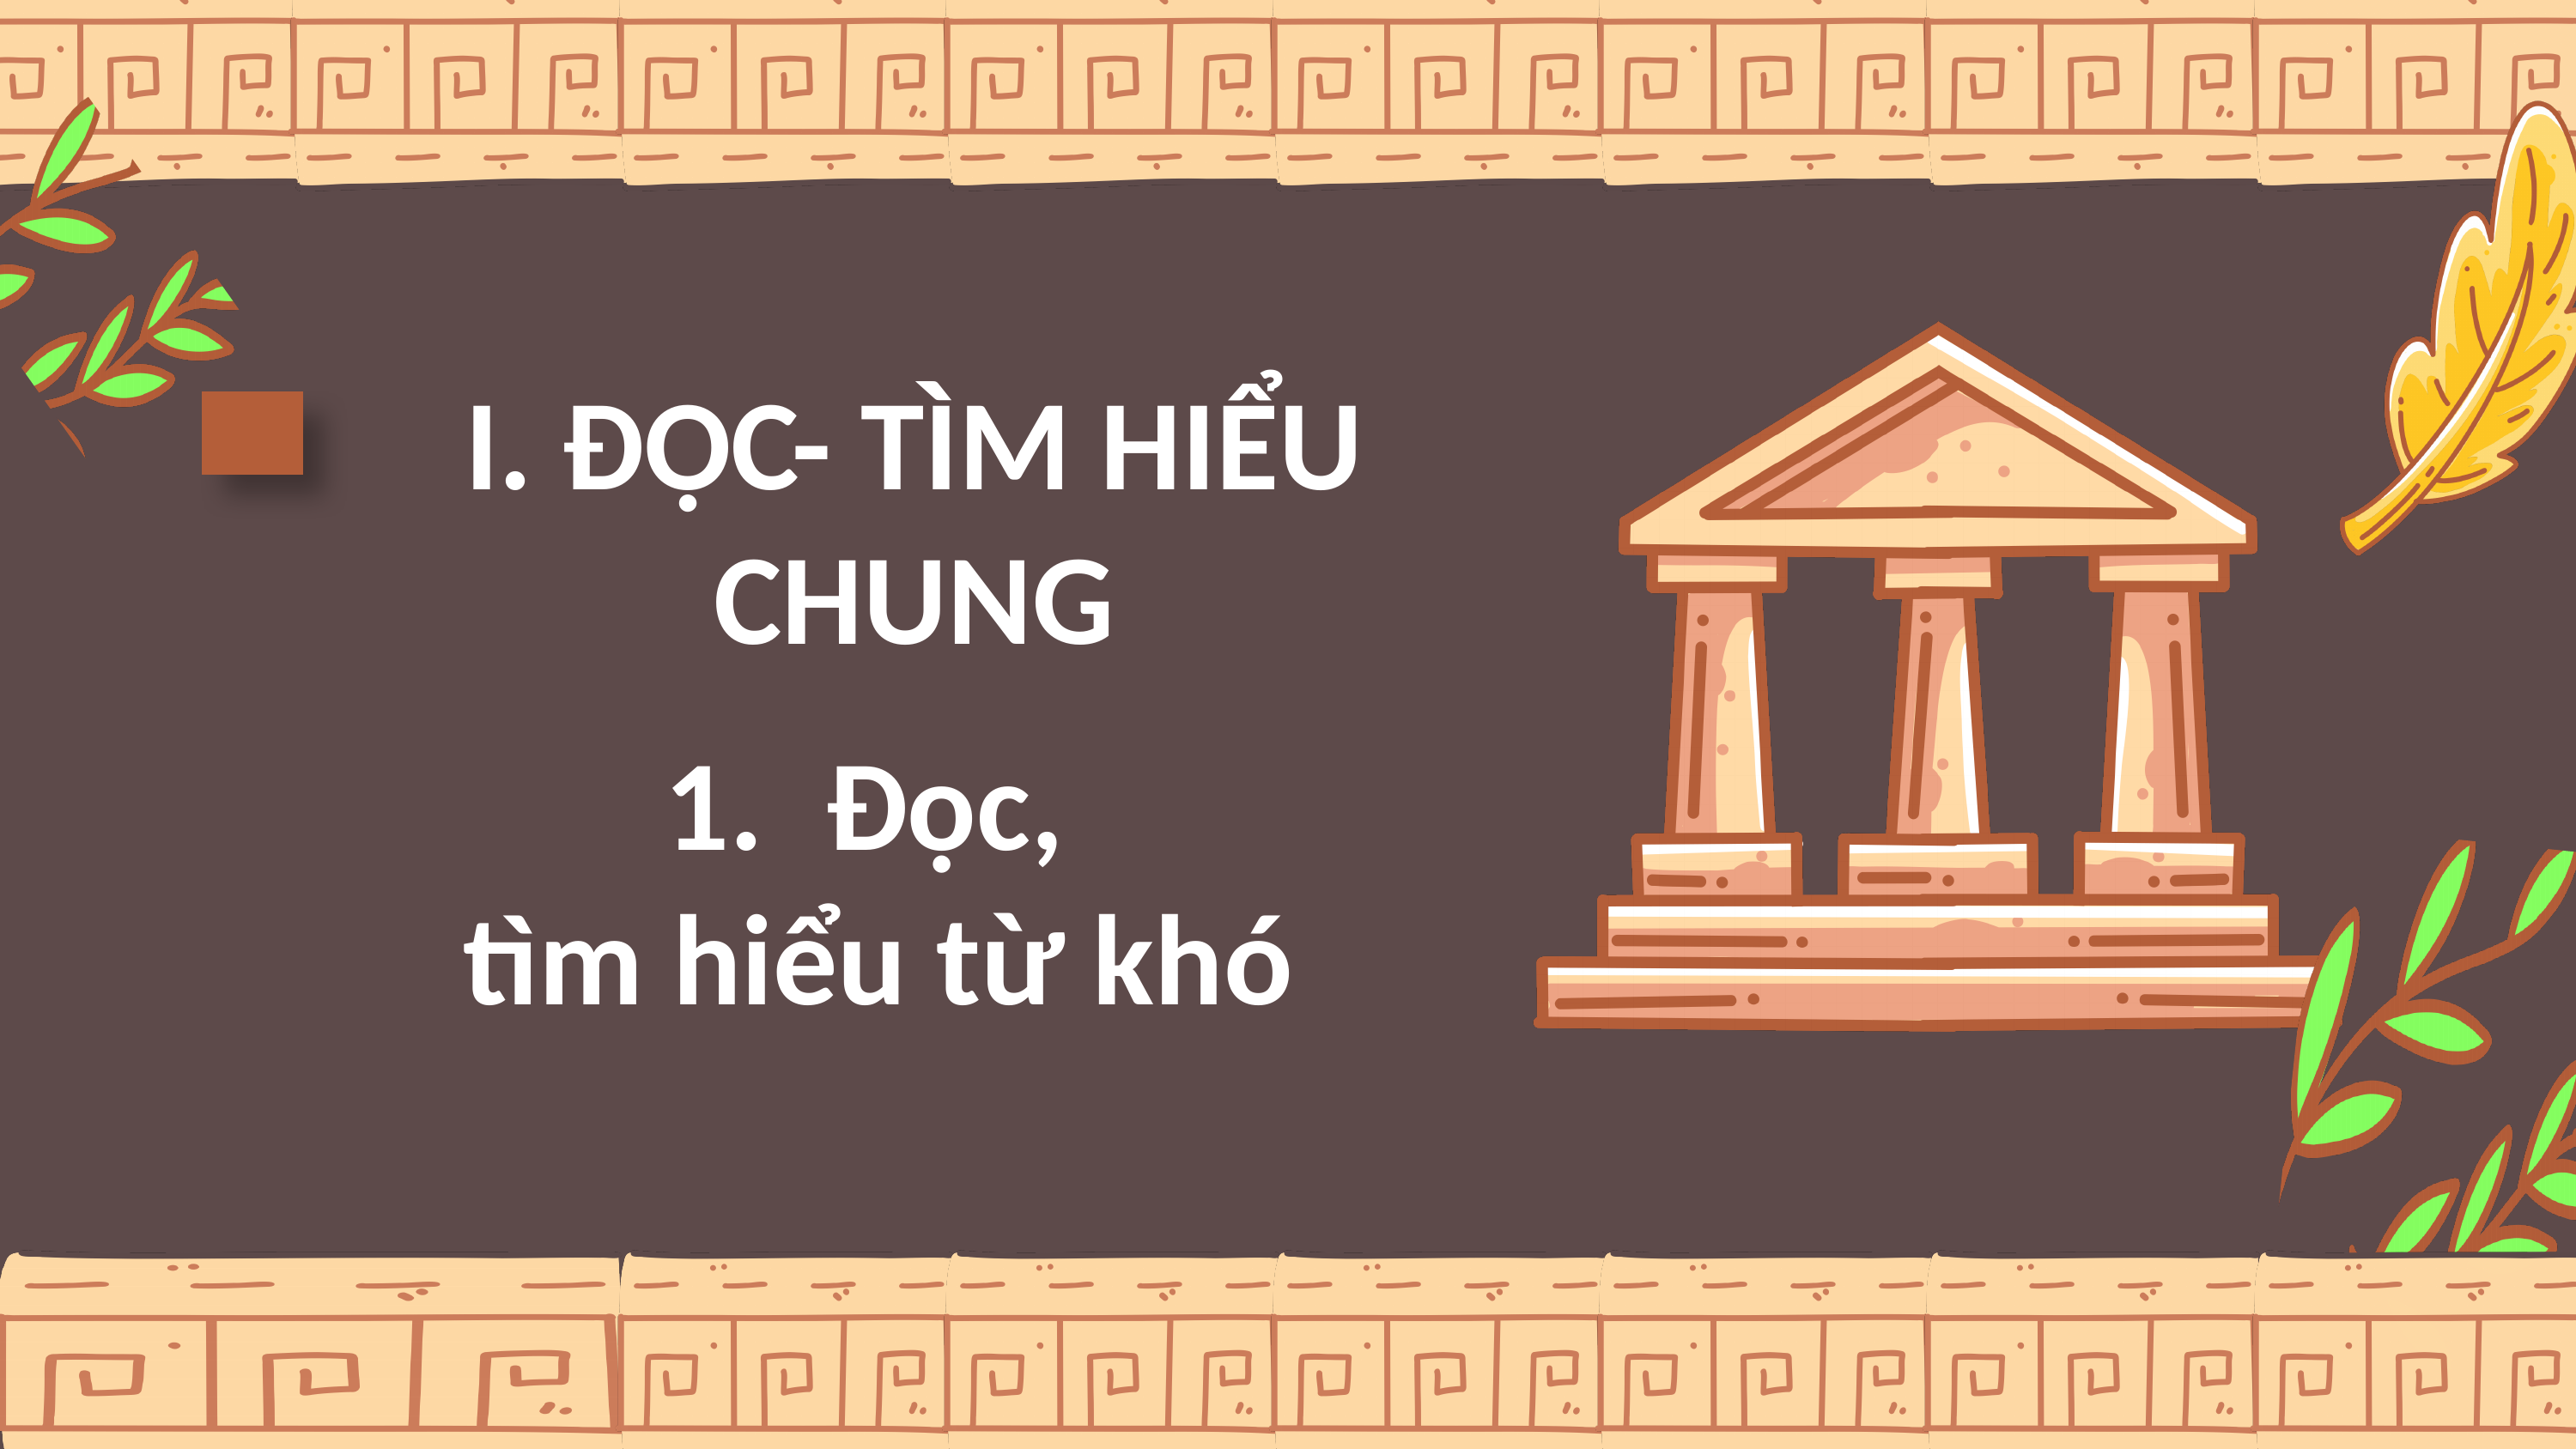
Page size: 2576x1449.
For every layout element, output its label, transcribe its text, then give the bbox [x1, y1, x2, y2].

text_box [1922, 0, 2250, 192]
text_box Đọc, tìm hiểu từ khó [356, 721, 1401, 1031]
text_box [1922, 1250, 2250, 1449]
text_box [2339, 96, 2576, 557]
text_box [1268, 1250, 1595, 1449]
text_box [2250, 0, 2576, 192]
text_box [0, 0, 288, 192]
text_box [615, 1250, 941, 1449]
text_box [2250, 1250, 2576, 1449]
text_box [0, 88, 270, 475]
text_box I. ĐỌC- TÌM HIỂU CHUNG [309, 361, 1519, 670]
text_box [202, 391, 303, 475]
text_box [615, 0, 941, 192]
text_box [941, 0, 1268, 192]
text_box [1268, 0, 1595, 192]
text_box [288, 0, 615, 192]
text_box [1595, 1250, 1922, 1449]
text_box [941, 1250, 1268, 1449]
text_box [1533, 321, 2343, 1032]
text_box [0, 1250, 615, 1449]
text_box [2274, 824, 2576, 1250]
text_box [1595, 0, 1922, 192]
